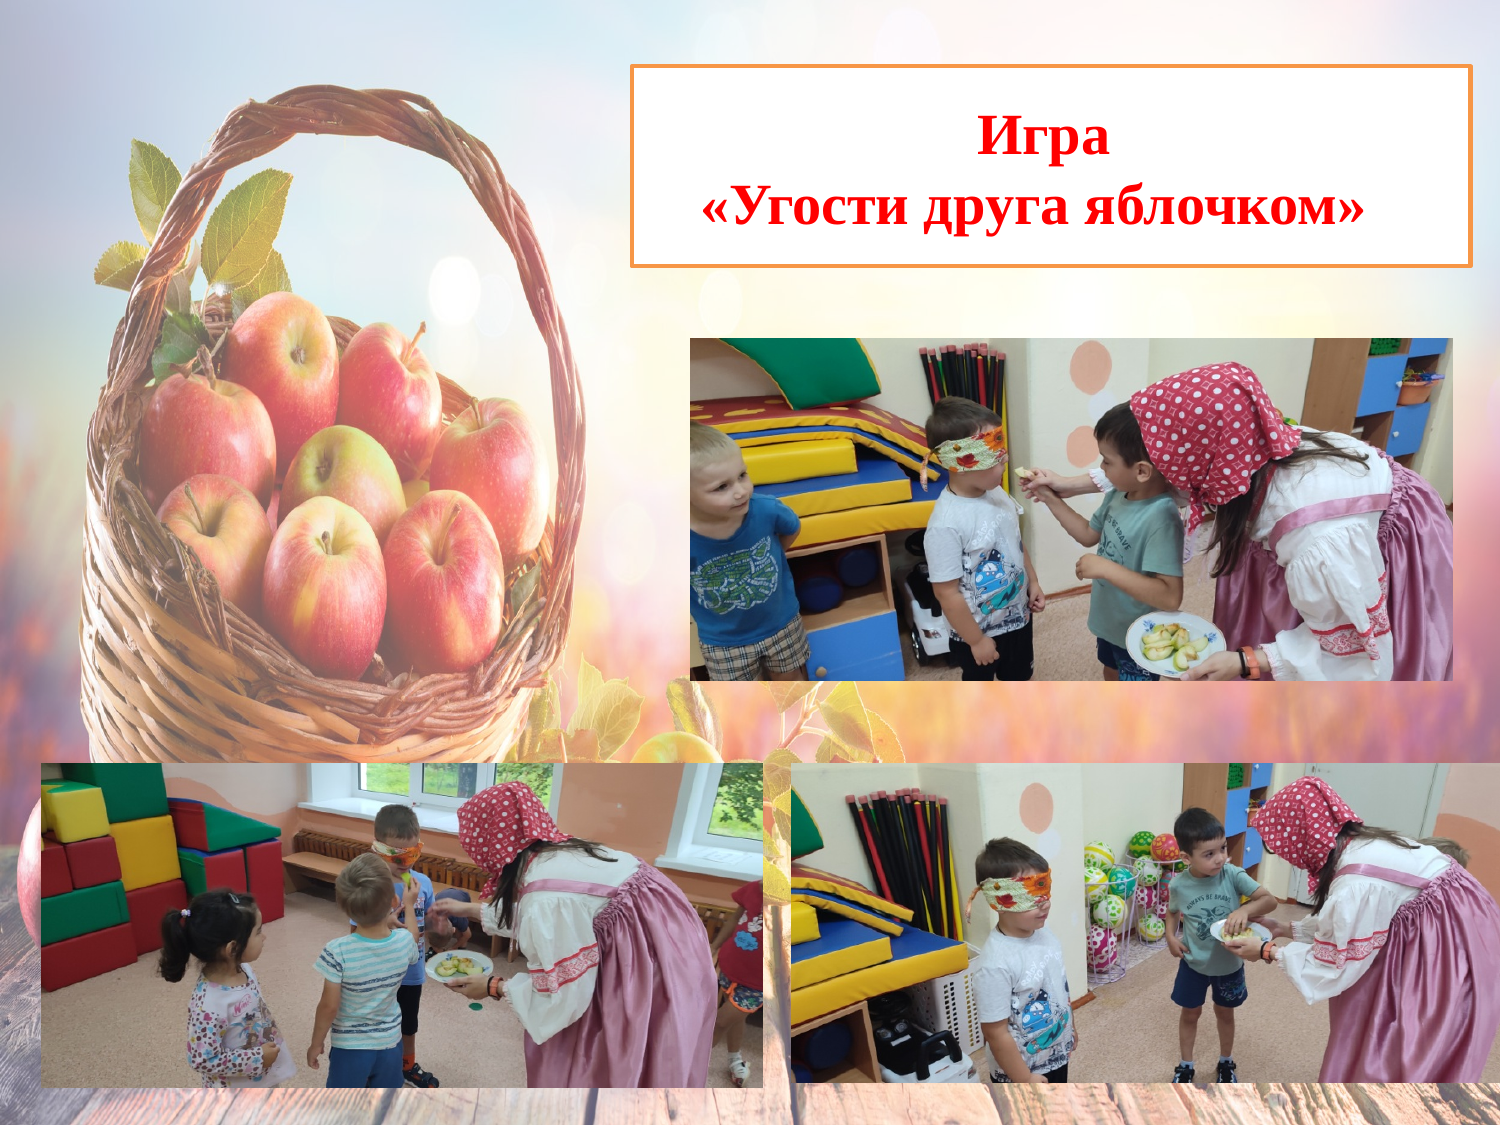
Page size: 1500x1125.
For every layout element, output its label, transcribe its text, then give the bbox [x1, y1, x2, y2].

text_box Игра «Угости друга яблочком» [630, 64, 1473, 268]
picture [791, 763, 1500, 1083]
picture [690, 337, 1453, 681]
picture [40, 762, 764, 1089]
